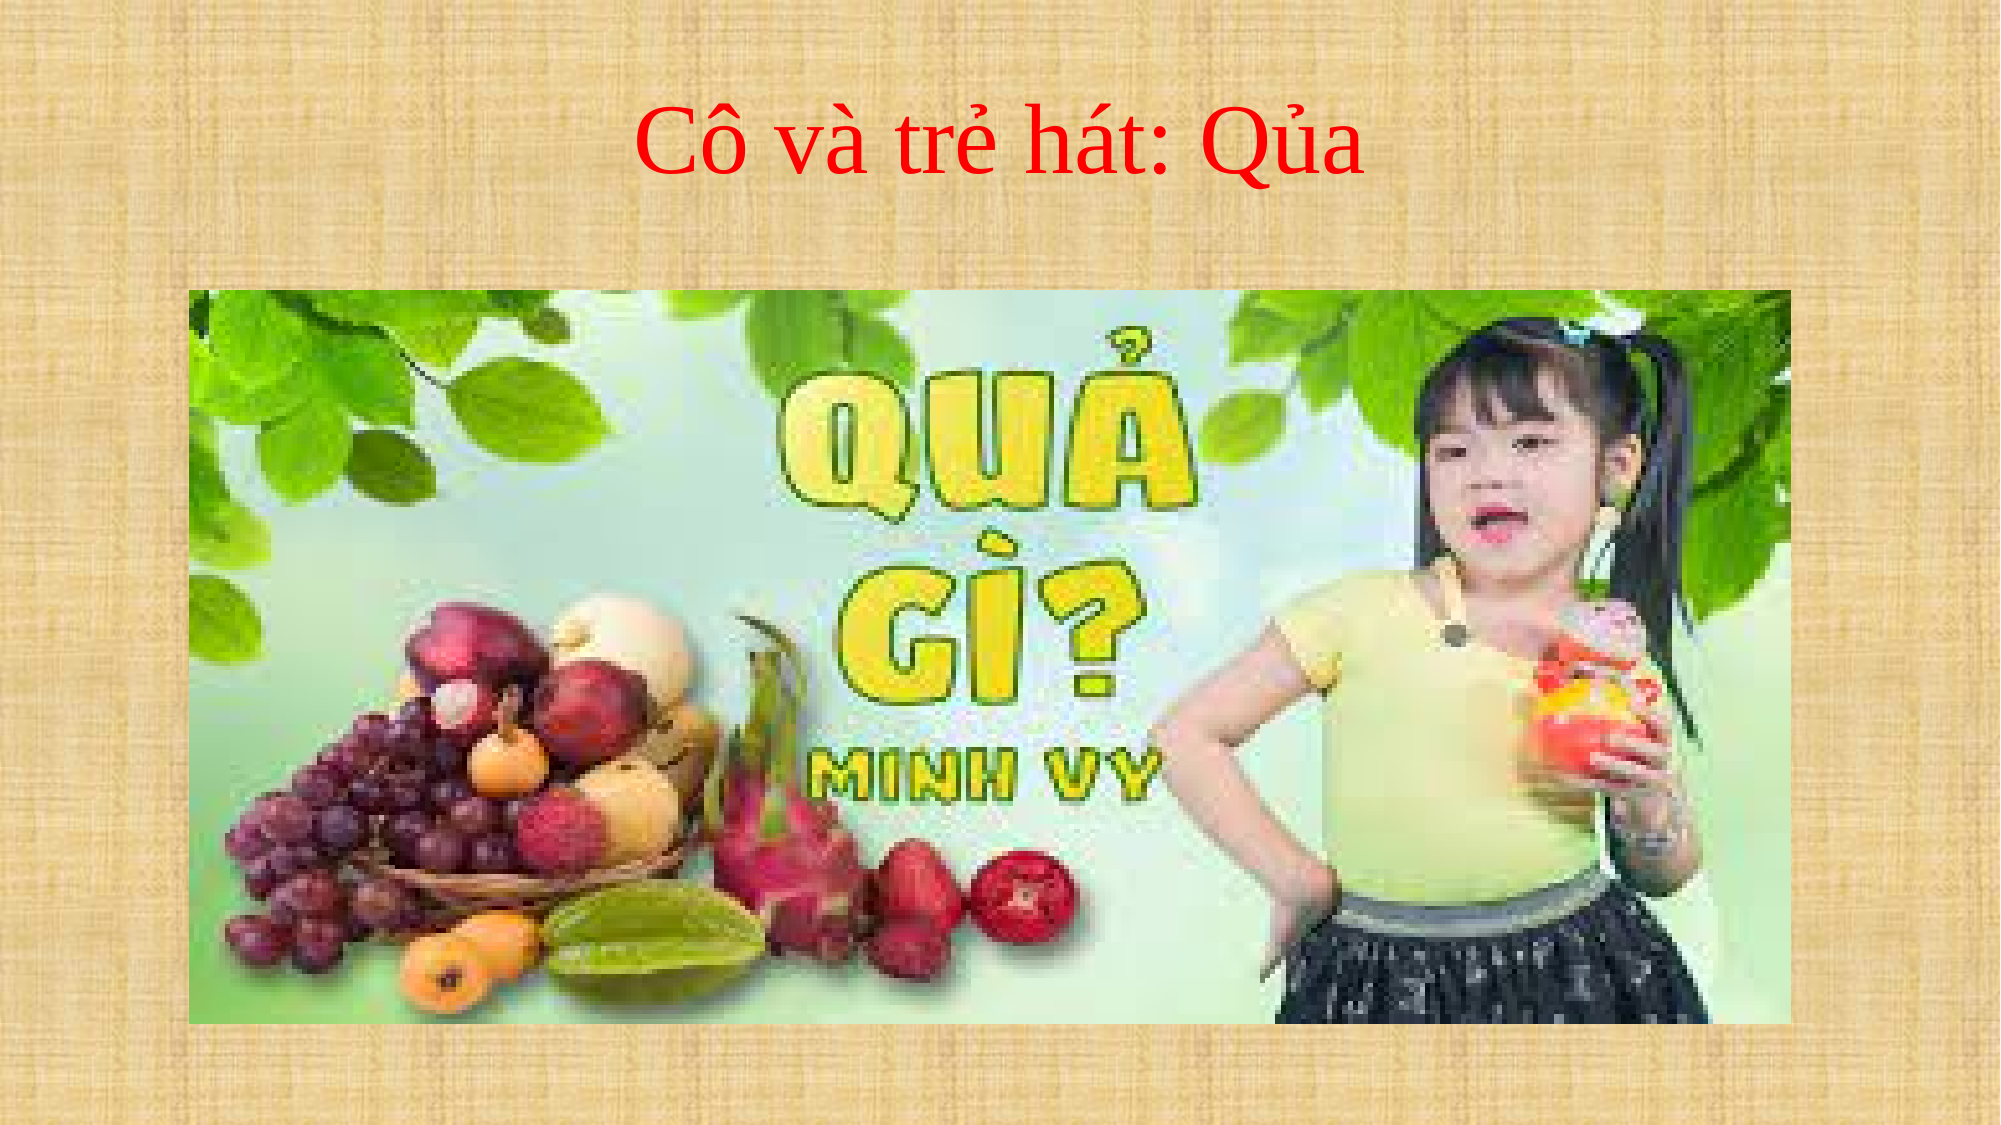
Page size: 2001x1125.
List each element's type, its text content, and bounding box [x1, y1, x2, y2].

picture [0, 0, 2001, 1125]
text_box Cô và trẻ hát: Qủa [301, 65, 1699, 201]
